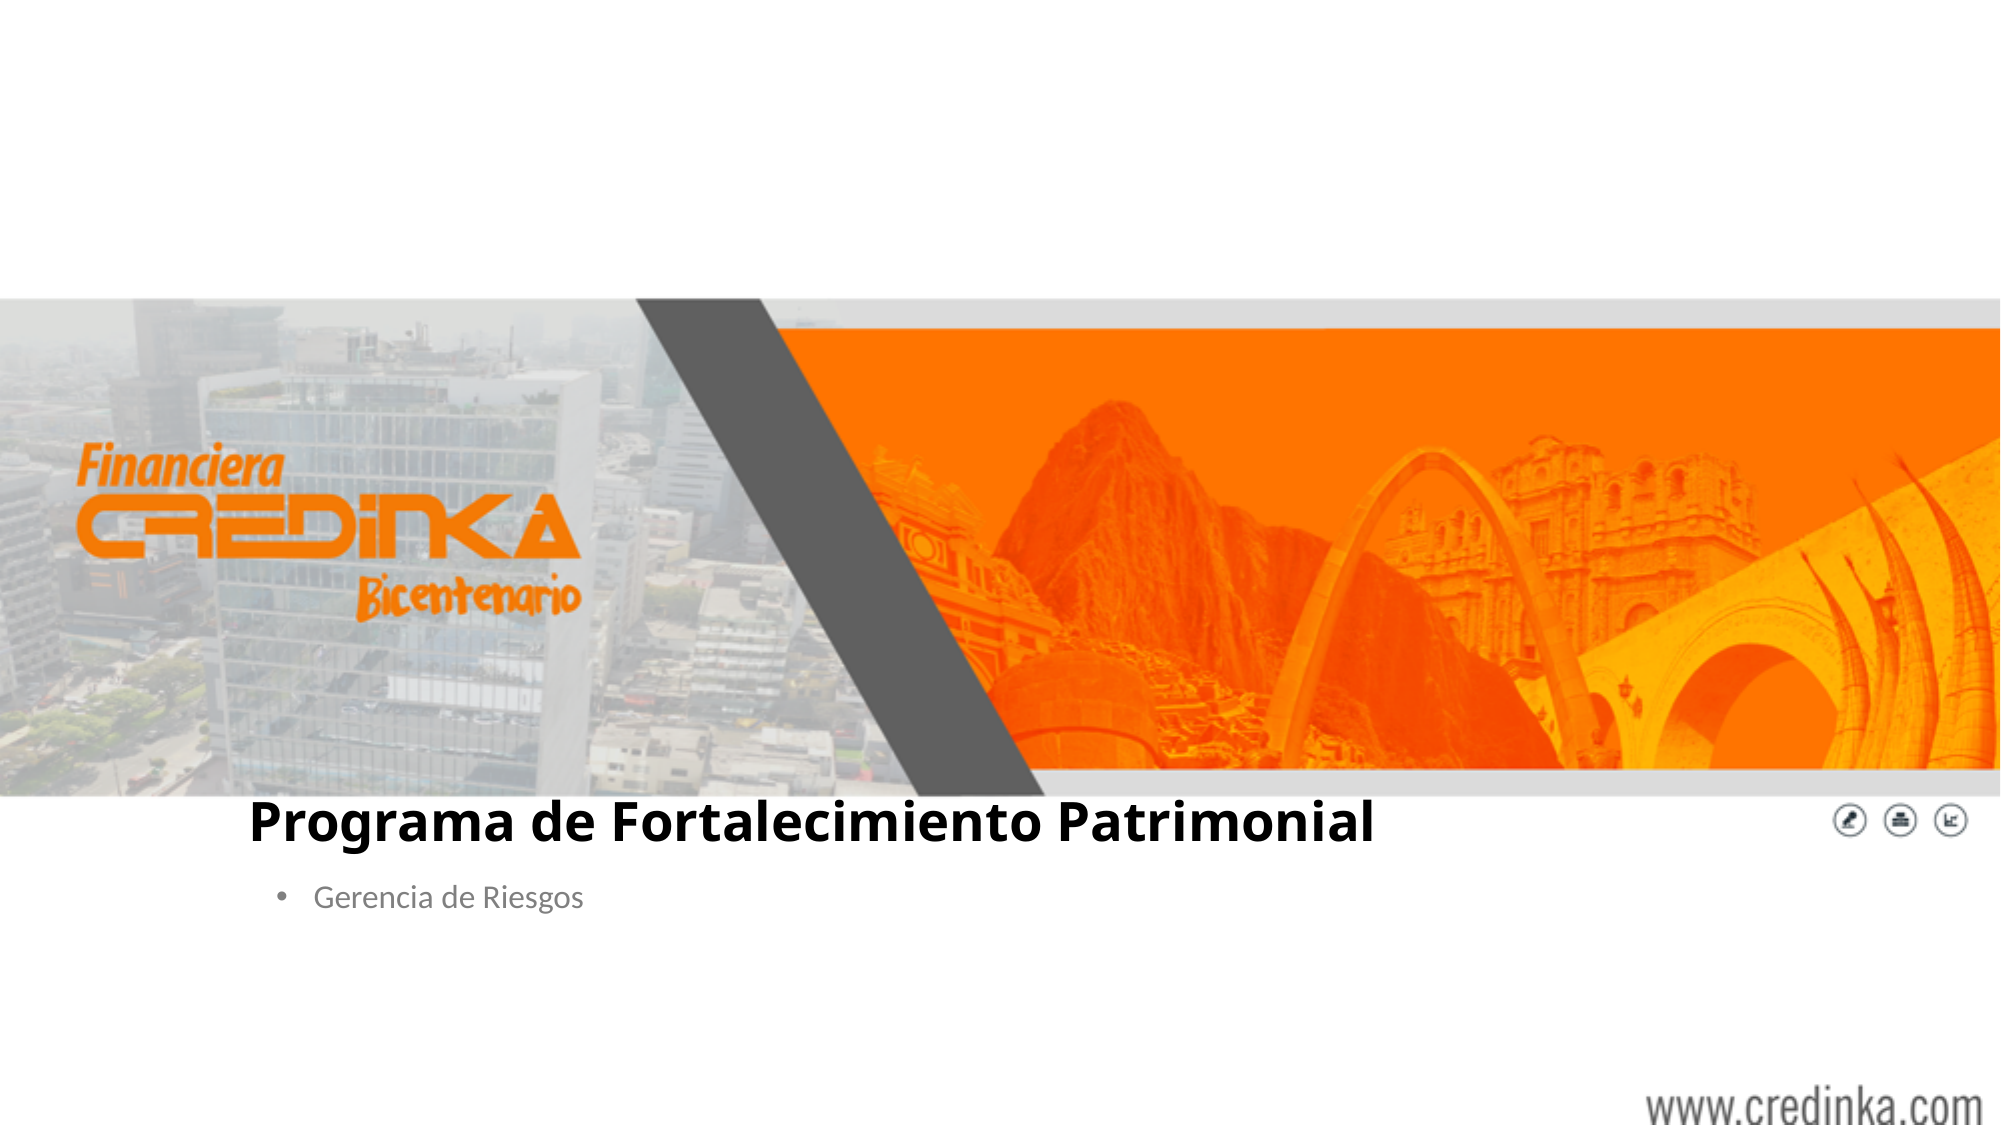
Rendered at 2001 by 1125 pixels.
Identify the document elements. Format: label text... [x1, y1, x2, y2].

picture [0, 0, 2001, 1125]
title Programa de Fortalecimiento Patrimonial [233, 786, 1807, 861]
list Gerencia de Riesgos [261, 872, 986, 920]
